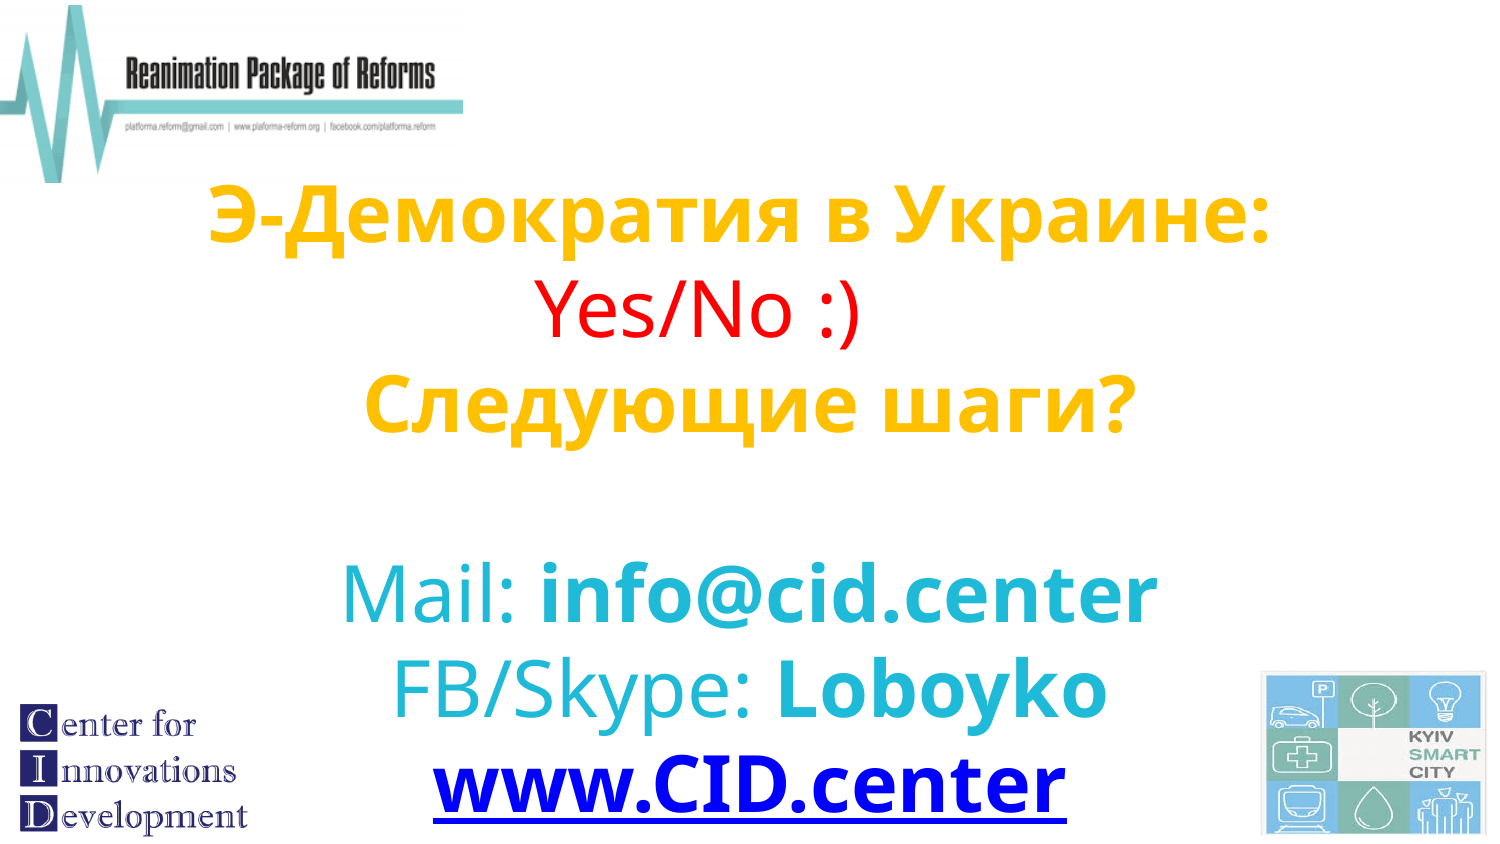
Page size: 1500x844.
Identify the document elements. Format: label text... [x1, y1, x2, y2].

picture [0, 5, 464, 183]
picture [20, 704, 249, 837]
picture [1259, 669, 1488, 836]
text_box Э-Демократия в Украине: Yes/No :) Следующие шаги? Mail: info@cid.center FB/Skype: Loboyko www.CID.center [120, 155, 1380, 844]
